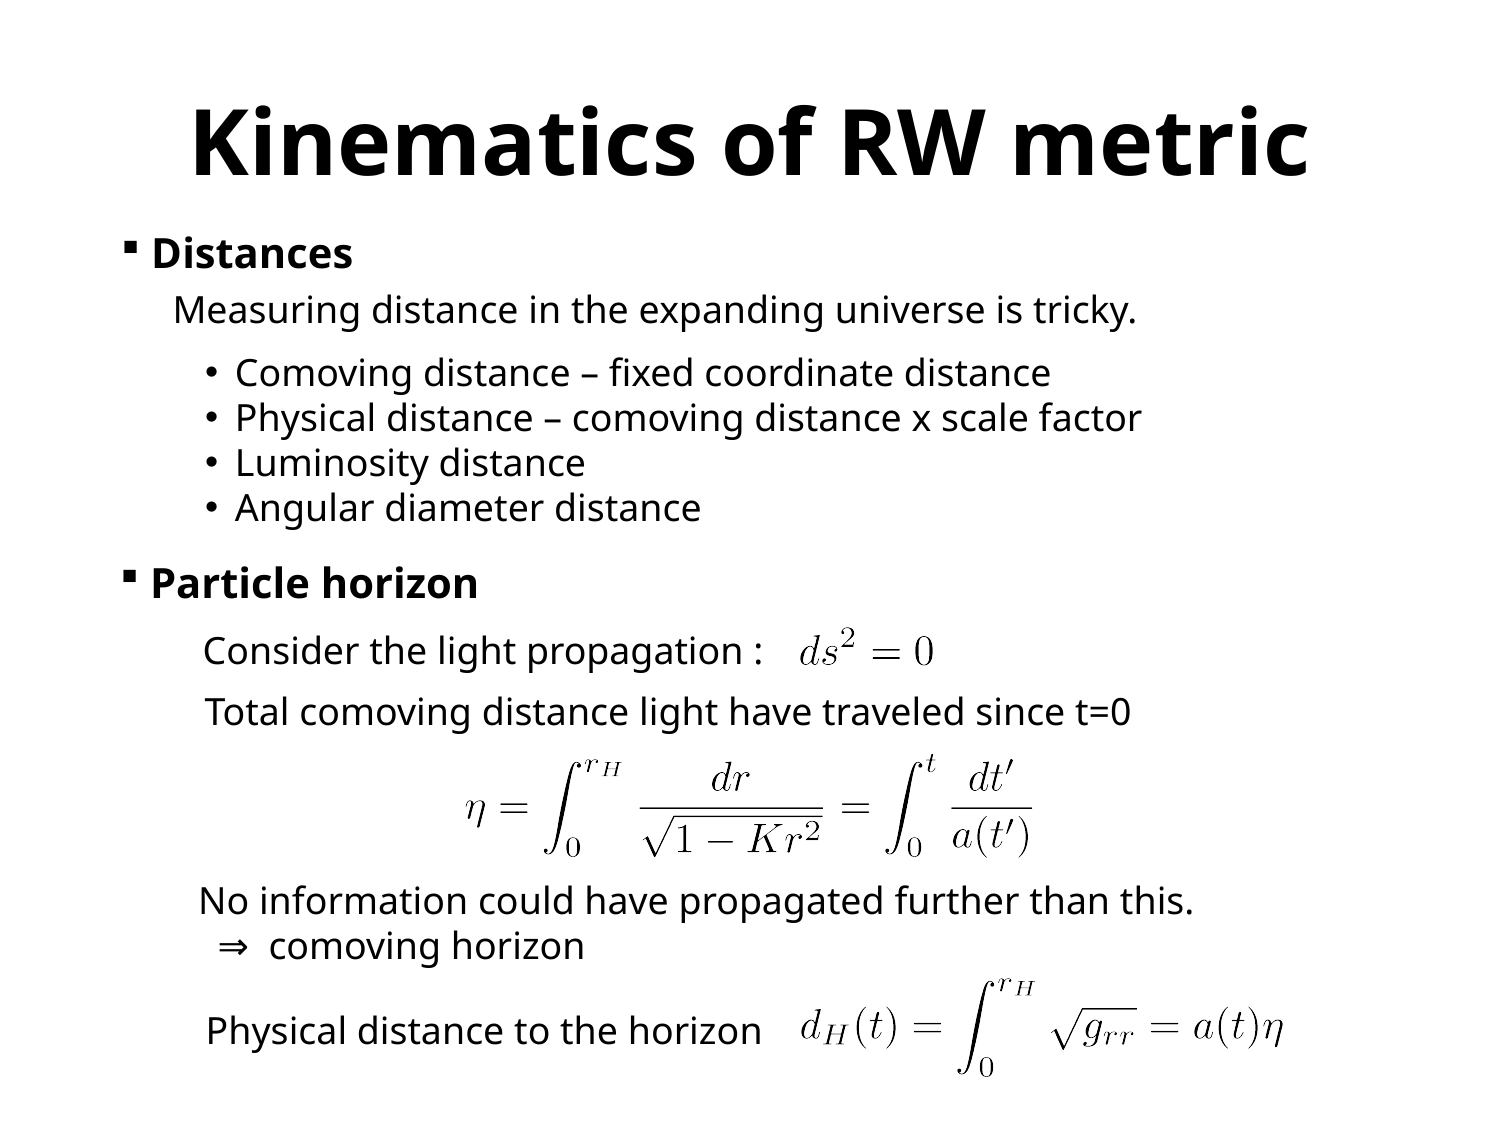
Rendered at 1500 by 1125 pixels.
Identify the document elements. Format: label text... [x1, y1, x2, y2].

text_box Measuring distance in the expanding universe is tricky. [157, 278, 1154, 339]
text_box Distances [106, 219, 369, 285]
text_box Consider the light propagation : [188, 619, 779, 680]
picture [796, 623, 935, 666]
text_box Physical distance to the horizon [190, 999, 779, 1060]
text_box Total comoving distance light have traveled since t=0 [189, 680, 1148, 741]
picture [796, 975, 1285, 1081]
text_box No information could have propagated further than this. ⇒ comoving horizon [183, 869, 1211, 975]
text_box Comoving distance – fixed coordinate distance Physical distance – comoving distance x scale factor Luminosity distance Angular diameter distance [190, 341, 1159, 537]
title Kinematics of RW metric [75, 45, 1425, 233]
picture [464, 751, 1036, 860]
text_box Particle horizon [105, 549, 495, 614]
